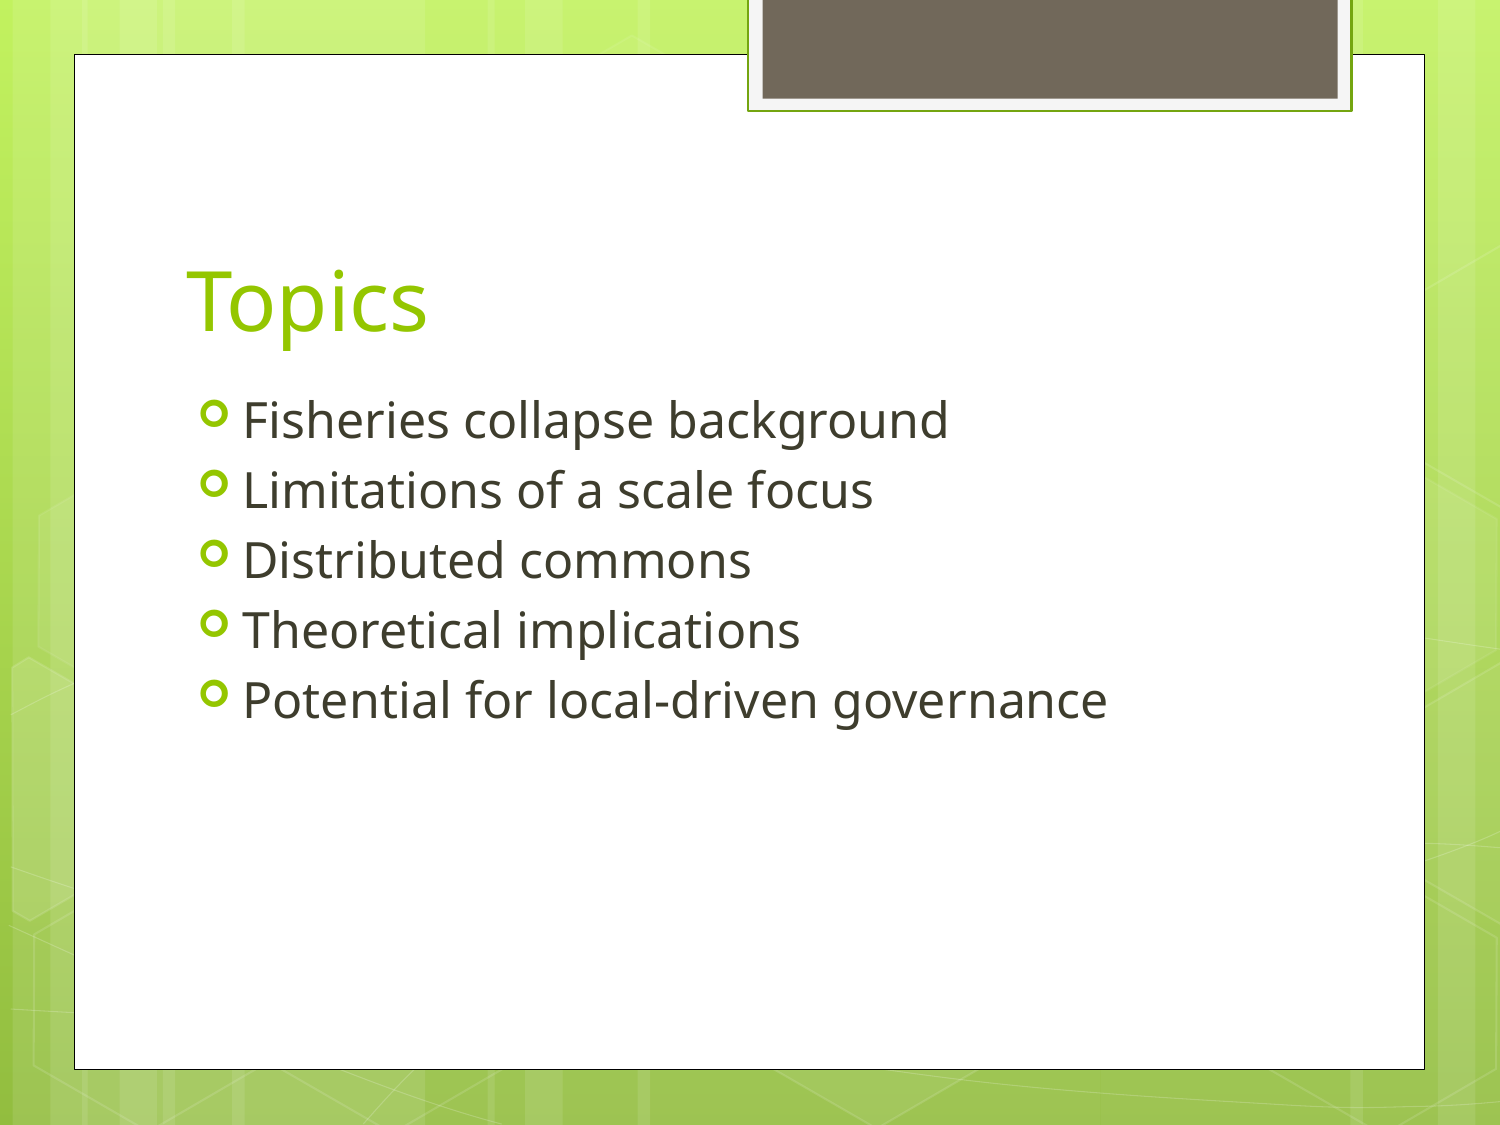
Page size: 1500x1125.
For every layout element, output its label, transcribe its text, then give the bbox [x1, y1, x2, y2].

title Topics [171, 168, 1324, 357]
list Fisheries collapse background Limitations of a scale focus Distributed commons Theoretical implications Potential for local-driven governance [171, 381, 1283, 957]
